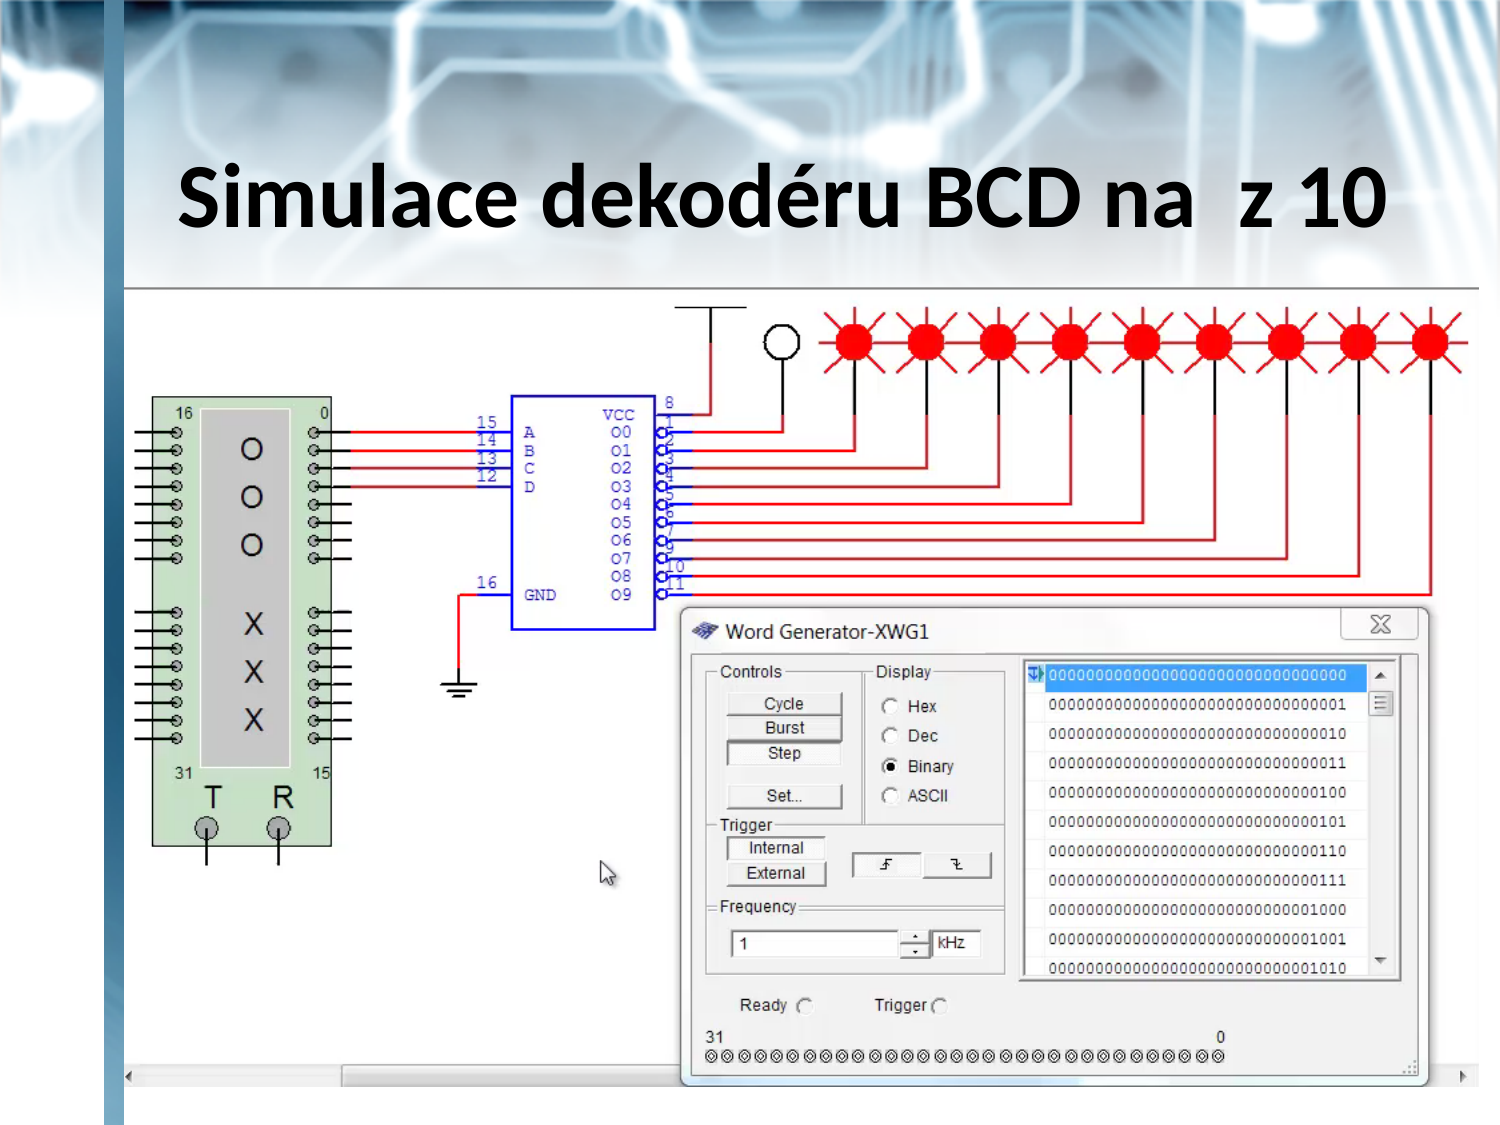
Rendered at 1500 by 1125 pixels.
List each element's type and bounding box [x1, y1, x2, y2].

picture [0, 0, 1500, 1125]
text_box [123, 286, 1480, 1088]
